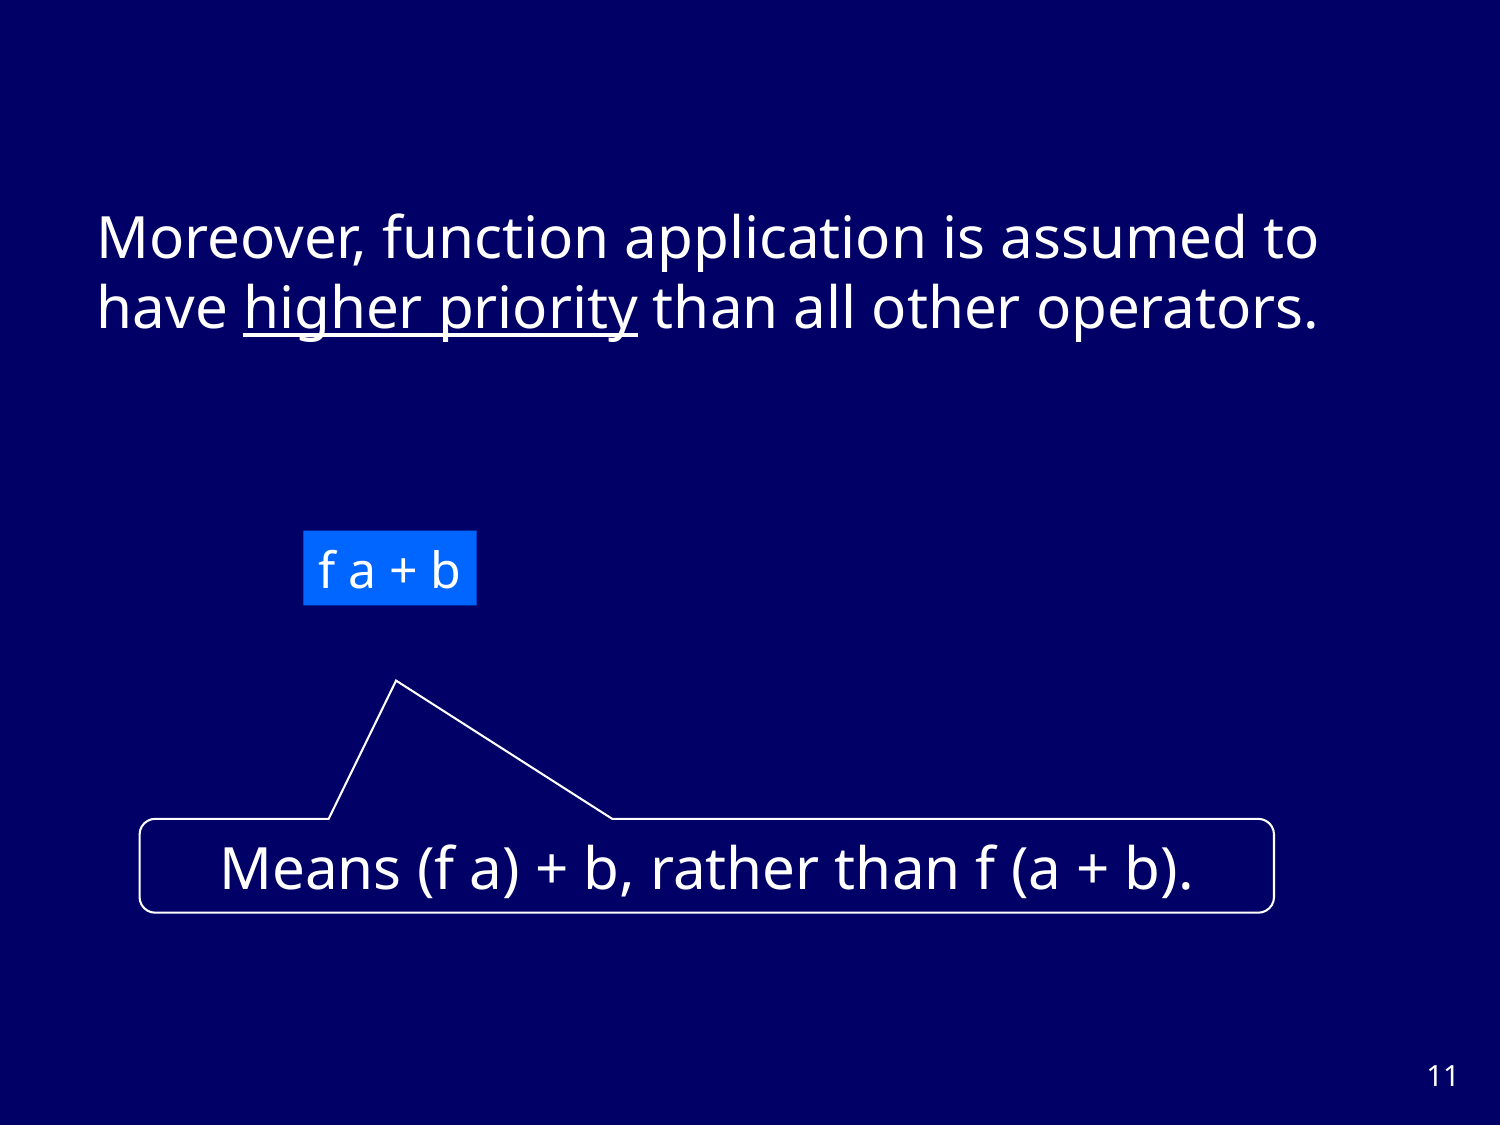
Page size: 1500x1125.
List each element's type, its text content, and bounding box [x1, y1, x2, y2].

slide_number 10 [1374, 1049, 1476, 1101]
text_box f a + b [303, 530, 477, 606]
text_box Means (f a) + b, rather than f (a + b). [139, 680, 1274, 913]
text_box Moreover, function application is assumed to have higher priority than all other operators. [82, 192, 1424, 348]
